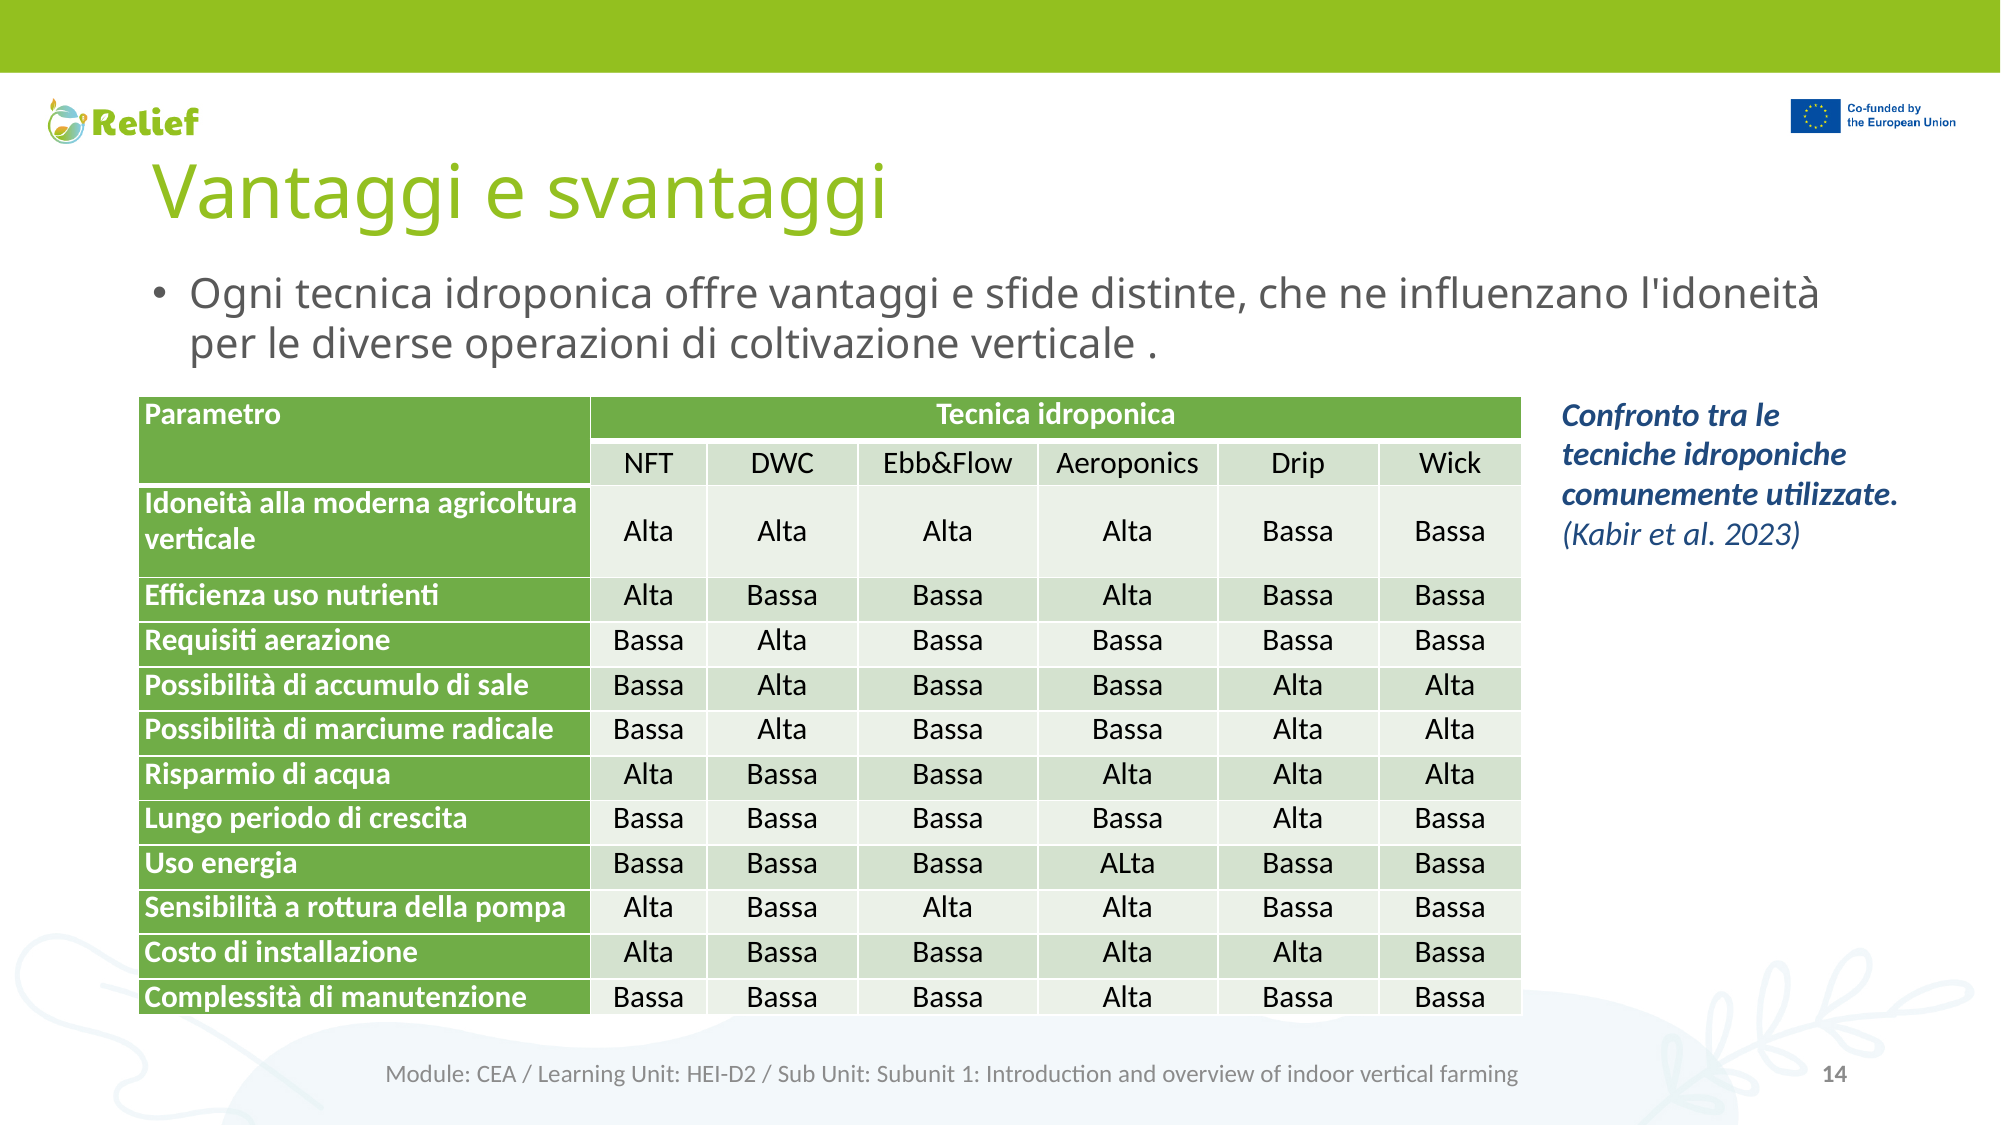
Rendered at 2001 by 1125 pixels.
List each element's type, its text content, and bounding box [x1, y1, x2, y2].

text_box Confronto tra le tecniche idroponiche comunemente utilizzate. (Kabir et al. 2023) [1547, 385, 1915, 560]
table_cell Bassa [859, 846, 1037, 889]
table_cell Bassa [1380, 935, 1521, 978]
table_cell ALta [1039, 846, 1217, 889]
title Vantaggi e svantaggi [137, 111, 1863, 259]
table_cell Bassa [708, 891, 857, 933]
table_cell Bassa [859, 980, 1037, 1014]
list Ogni tecnica idroponica offre vantaggi e sfide distinte, che ne influenzano l'idoneità per le diverse operazioni di coltivazione verticale . [137, 259, 1863, 1057]
table_cell Bassa [591, 846, 706, 889]
slide_number 14 [1787, 1042, 1863, 1103]
table_cell Bassa [1380, 891, 1521, 933]
table_cell Bassa [708, 980, 857, 1014]
table_cell Bassa [708, 578, 857, 621]
table_cell Bassa [591, 623, 706, 666]
table_cell Bassa [1039, 668, 1217, 710]
picture [0, 0, 2001, 1125]
table_cell Alta [591, 757, 706, 800]
table_cell Bassa [1380, 846, 1521, 889]
table_cell Bassa [708, 846, 857, 889]
table_cell Sensibilità a rottura della pompa [139, 891, 590, 933]
table_cell Alta [1039, 757, 1217, 800]
table_cell Bassa [1380, 486, 1521, 577]
table_cell Alta [1380, 757, 1521, 800]
table_cell Ebb&Flow [859, 444, 1037, 485]
table_cell Alta [1219, 801, 1378, 844]
table_cell Alta [1219, 935, 1378, 978]
table_header Parametro [139, 397, 590, 483]
table_cell Drip [1219, 444, 1378, 485]
table_cell Alta [859, 486, 1037, 577]
table_cell Alta [1039, 486, 1217, 577]
table_cell Alta [859, 891, 1037, 933]
table_cell Alta [1039, 935, 1217, 978]
table_cell DWC [708, 444, 857, 485]
table_cell Alta [1219, 712, 1378, 755]
table_cell Bassa [1039, 712, 1217, 755]
table_cell Bassa [1380, 980, 1521, 1014]
table_cell Bassa [1039, 623, 1217, 666]
table_cell Uso energia [139, 846, 590, 889]
table_cell Bassa [859, 668, 1037, 710]
table_cell Alta [1219, 757, 1378, 800]
table_cell Bassa [859, 578, 1037, 621]
table_cell Bassa [1380, 801, 1521, 844]
table_cell Alta [1380, 712, 1521, 755]
table_cell Bassa [859, 801, 1037, 844]
table_cell Risparmio di acqua [139, 757, 590, 800]
table_cell Alta [591, 578, 706, 621]
table_cell Complessità di manutenzione [139, 980, 590, 1014]
table_cell Bassa [708, 757, 857, 800]
table_cell Alta [708, 712, 857, 755]
table_cell Bassa [859, 935, 1037, 978]
table_cell Alta [591, 935, 706, 978]
table_cell Bassa [1219, 846, 1378, 889]
table_header Tecnica idroponica [591, 397, 1521, 438]
table_cell Bassa [1219, 623, 1378, 666]
table_cell Bassa [859, 623, 1037, 666]
table_cell Bassa [1380, 623, 1521, 666]
table_cell Alta [1039, 891, 1217, 933]
table_cell Bassa [1219, 980, 1378, 1014]
table_cell Bassa [859, 712, 1037, 755]
table_cell Aeroponics [1039, 444, 1217, 485]
table_cell Bassa [708, 935, 857, 978]
table_cell Alta [708, 668, 857, 710]
table_cell Alta [1039, 980, 1217, 1014]
table_cell Lungo periodo di crescita [139, 801, 590, 844]
table_cell Idoneità alla moderna agricoltura verticale [139, 488, 590, 577]
table_cell Bassa [591, 712, 706, 755]
table_cell Bassa [591, 801, 706, 844]
table_cell Bassa [708, 801, 857, 844]
table_cell Alta [591, 486, 706, 577]
table_cell Wick [1380, 444, 1521, 485]
table_cell Bassa [1380, 578, 1521, 621]
table_cell Possibilità di accumulo di sale [139, 668, 590, 710]
table_cell Alta [1380, 668, 1521, 710]
table_cell Alta [1219, 668, 1378, 710]
table_cell Efficienza uso nutrienti [139, 578, 590, 621]
table_cell Costo di installazione [139, 935, 590, 978]
table_cell Bassa [591, 668, 706, 710]
table_cell Bassa [1039, 801, 1217, 844]
table_cell Alta [591, 891, 706, 933]
table_cell Requisiti aerazione [139, 623, 590, 666]
table_cell Alta [708, 486, 857, 577]
table_cell Alta [1039, 578, 1217, 621]
table_cell Possibilità di marciume radicale [139, 712, 590, 755]
table_cell Bassa [1219, 486, 1378, 577]
table_cell Bassa [1219, 891, 1378, 933]
table_cell NFT [591, 444, 706, 485]
table_cell Bassa [859, 757, 1037, 800]
table_cell Bassa [591, 980, 706, 1014]
table_cell Alta [708, 623, 857, 666]
table_cell Bassa [1219, 578, 1378, 621]
footer Module: CEA / Learning Unit: HEI-D2 / Sub Unit: Subunit 1: Introduction and overview of indoor vertical farming [137, 1023, 1775, 1122]
